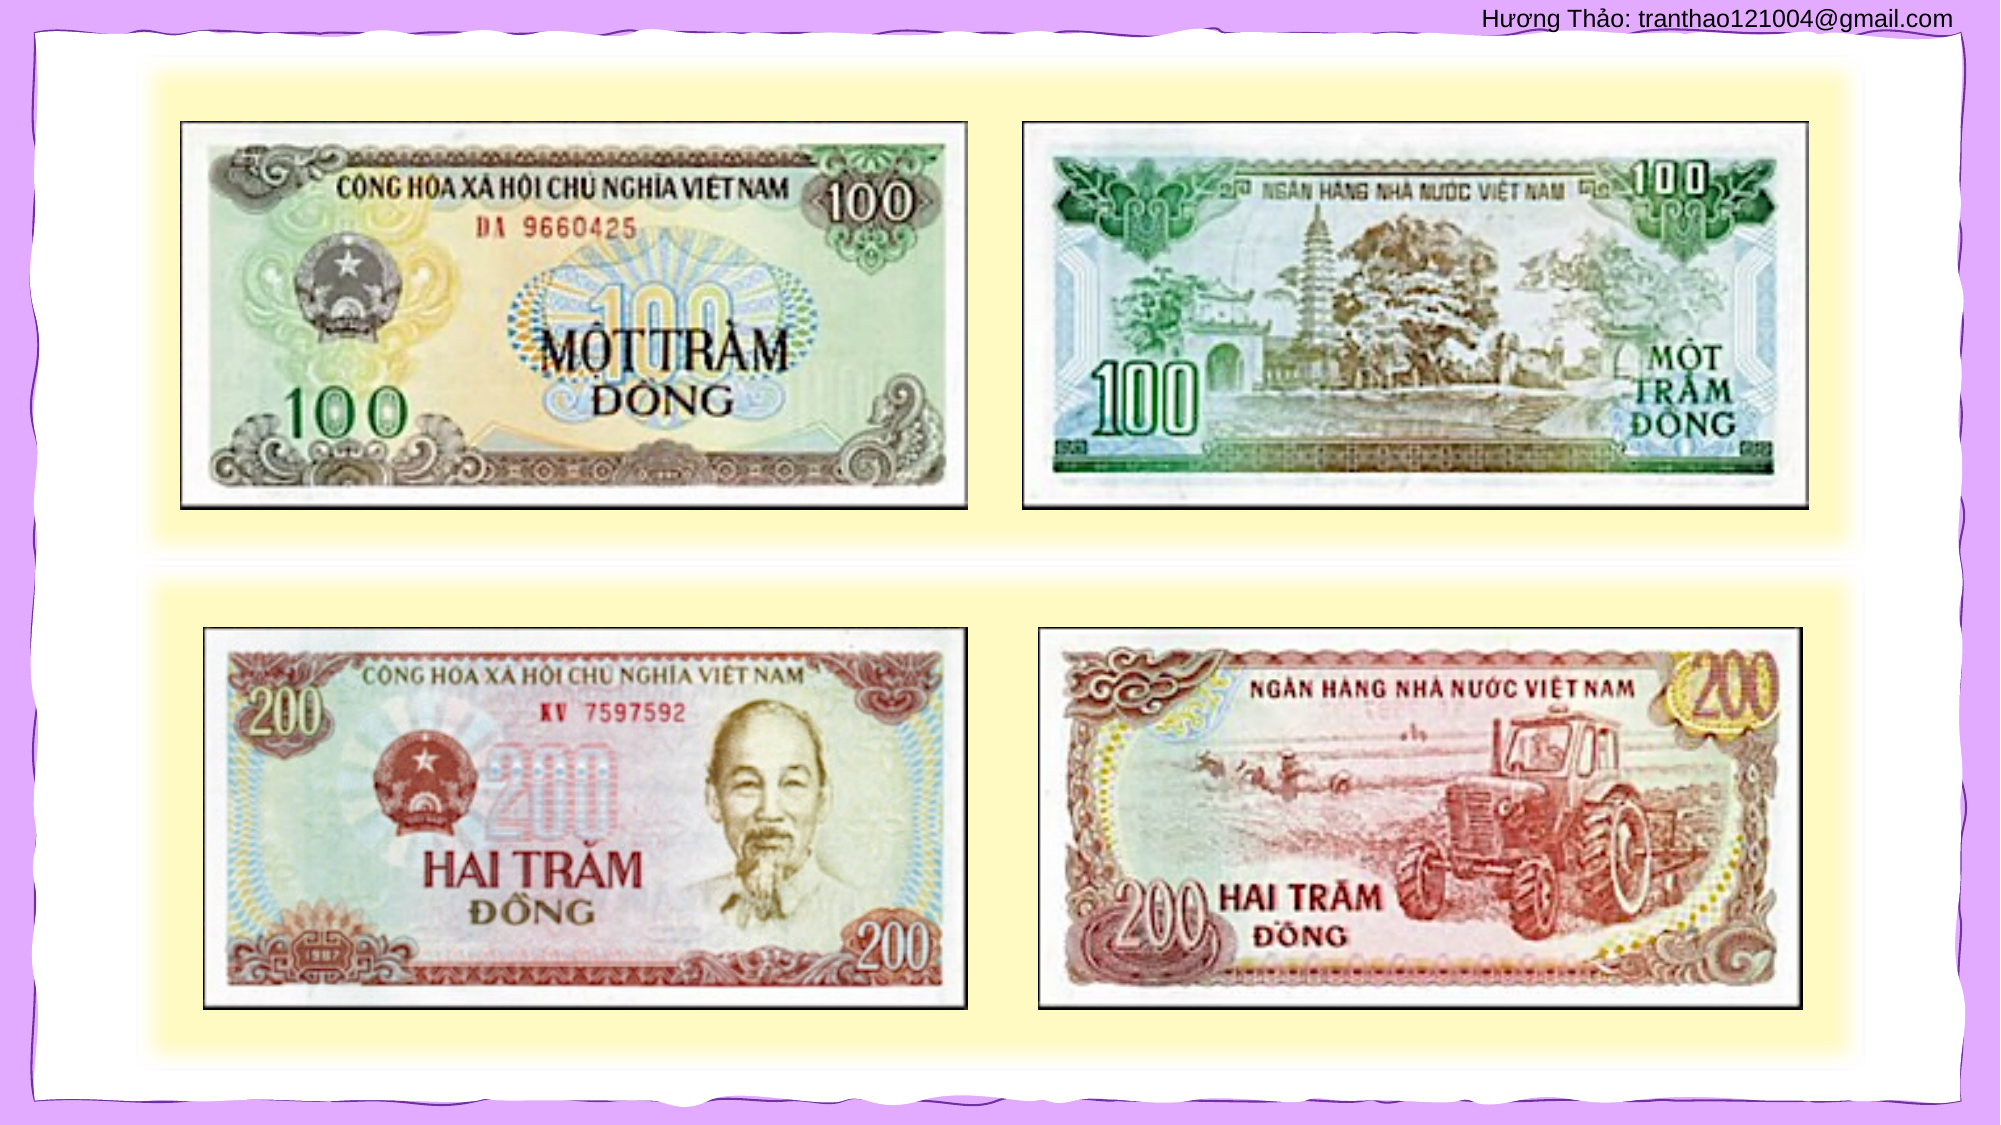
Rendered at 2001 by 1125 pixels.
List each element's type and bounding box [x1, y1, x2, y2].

picture [1022, 121, 1809, 510]
text_box [168, 87, 1833, 529]
picture [203, 627, 968, 1010]
picture [1038, 627, 1803, 1010]
text_box [168, 597, 1833, 1039]
picture [180, 121, 968, 510]
